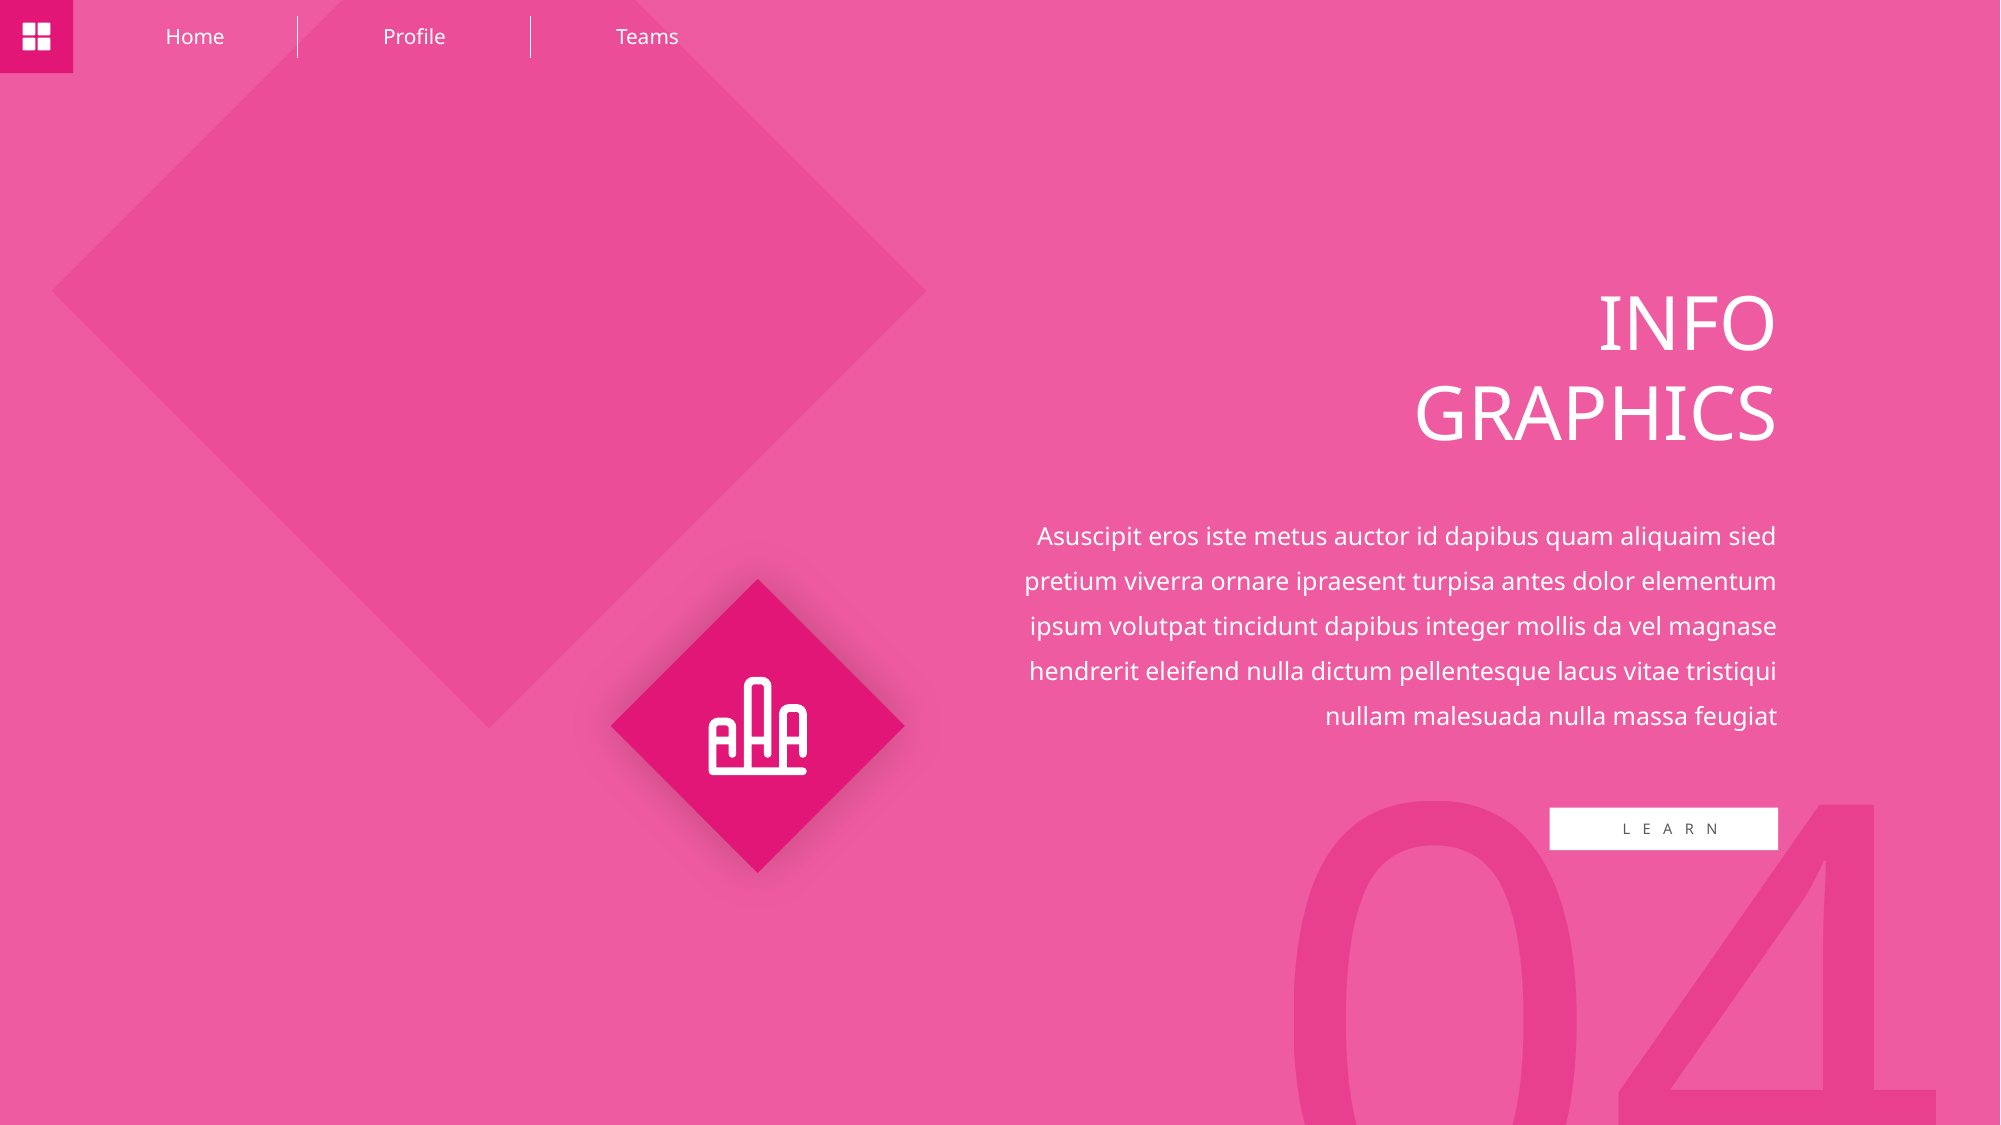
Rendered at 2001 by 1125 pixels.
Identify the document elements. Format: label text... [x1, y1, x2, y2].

picture [0, 0, 1001, 1125]
text_box 04 [1229, 636, 1949, 1125]
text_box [0, 0, 680, 74]
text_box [1549, 807, 1779, 851]
text_box Asuscipit eros iste metus auctor id dapibus quam aliquaim sied pretium viverra ornare ipraesent turpisa antes dolor elementum ipsum volutpat tincidunt dapibus integer mollis da vel magnase hendrerit eleifend nulla dictum pellentesque lacus vitae tristiqui nullam malesuada nulla massa feugiat [1010, 505, 1779, 731]
text_box INFO GRAPHICS [1229, 274, 1779, 455]
